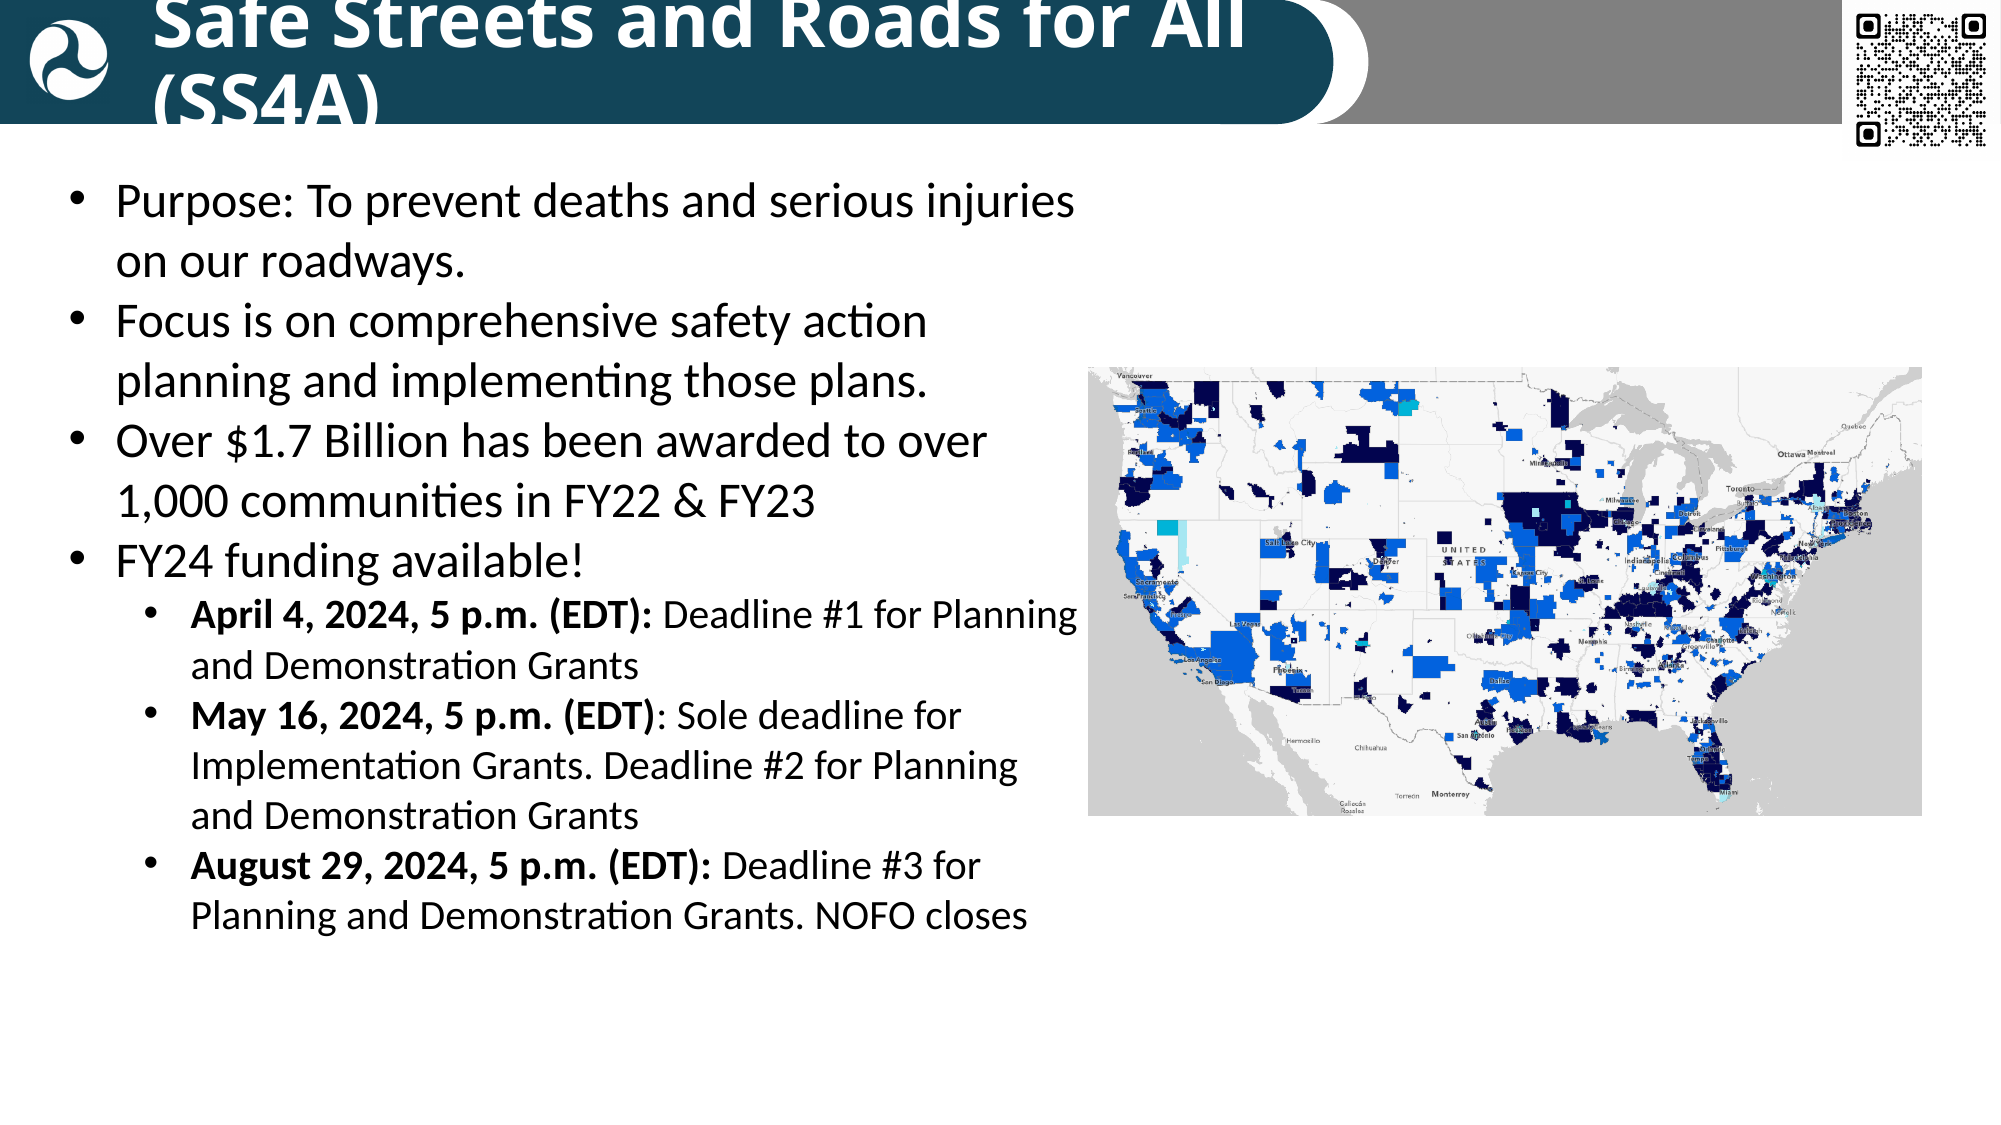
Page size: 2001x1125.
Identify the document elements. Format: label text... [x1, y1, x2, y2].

title Safe Streets and Roads for All (SS4A) [137, 23, 1303, 104]
text_box Purpose: To prevent deaths and serious injuries on our roadways. Focus is on comprehensive safety action planning and implementing those plans. Over $1.7 Billion has been awarded to over 1,000 communities in FY22 & FY23 FY24 funding available! April 4, 2024, 5 p.m. (EDT): Deadline #1 for Planning and Demonstration Grants May 16, 2024, 5 p.m. (EDT): Sole deadline for Implementation Grants. Deadline #2 for Planning and Demonstration Grants August 29, 2024, 5 p.m. (EDT): Deadline #3 for Planning and Demonstration Grants. NOFO closes [53, 159, 1105, 945]
picture [26, 17, 110, 104]
picture [1088, 367, 1922, 816]
picture [1842, 0, 2000, 161]
